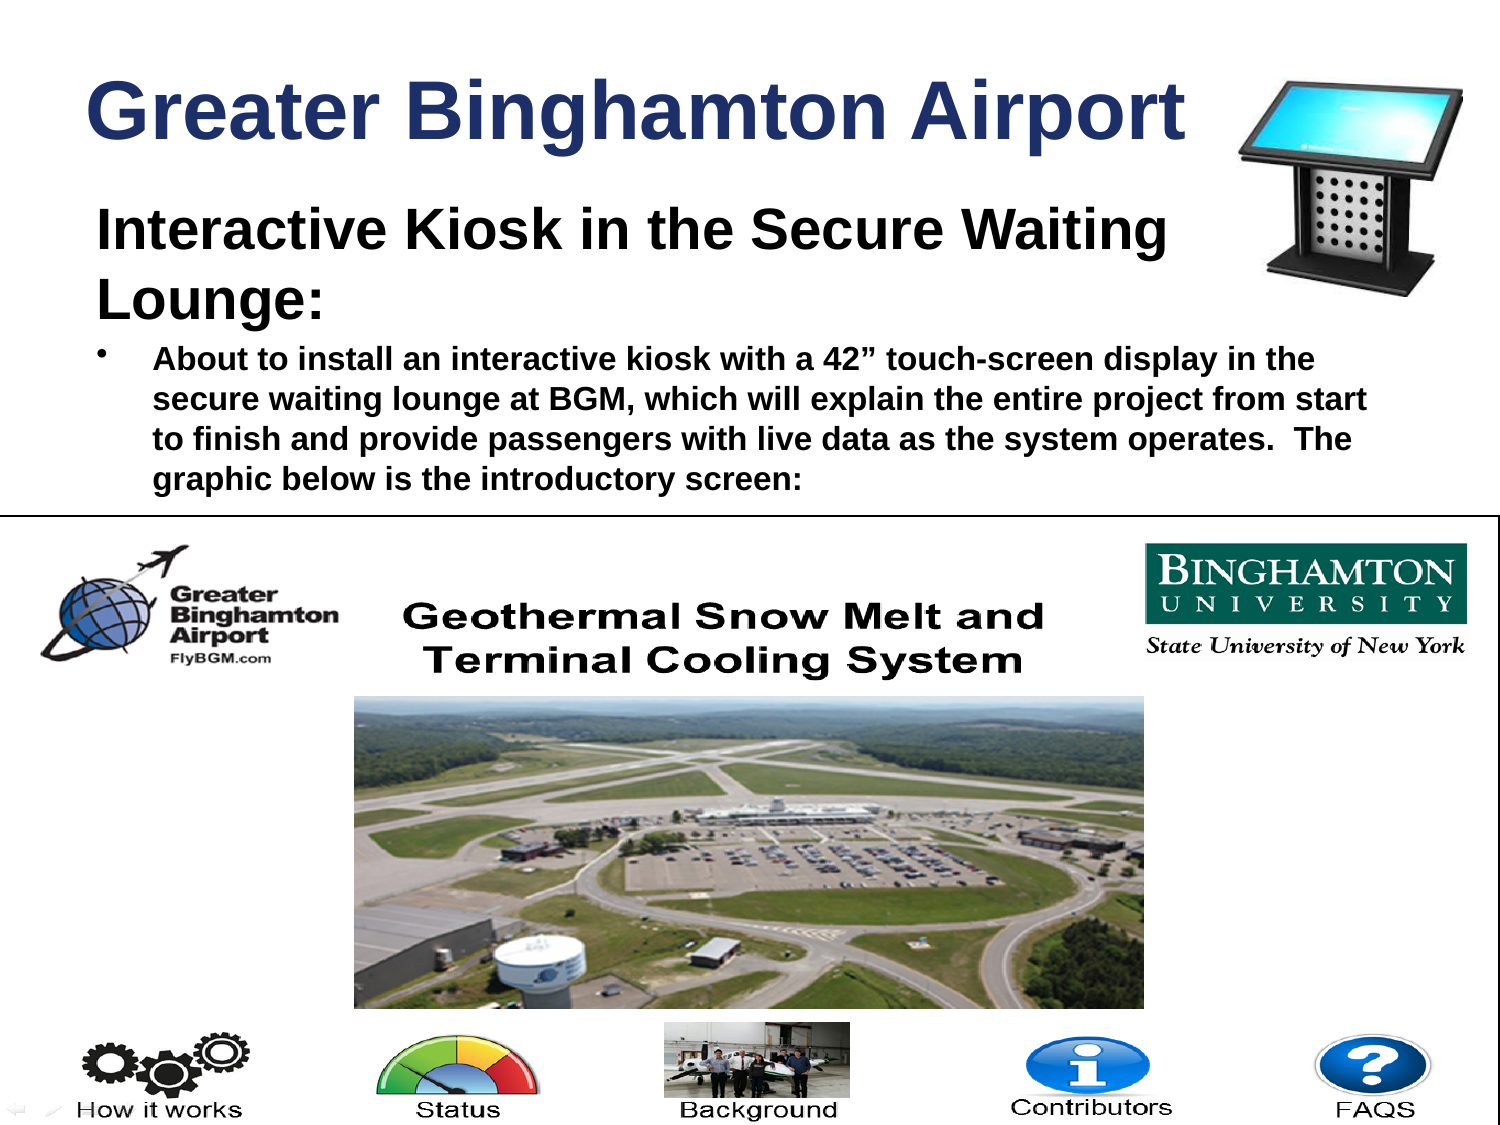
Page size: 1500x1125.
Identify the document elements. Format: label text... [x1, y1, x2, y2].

title Greater Binghamton Airport [70, 56, 1461, 157]
picture [1237, 74, 1464, 298]
list Interactive Kiosk in the Secure Waiting Lounge: About to install an interactive kiosk with a 42” touch-screen display in the secure waiting lounge at BGM, which will explain the entire project from start to finish and provide passengers with live data as the system operates. The graphic below is the introductory screen: [81, 183, 1402, 514]
picture [0, 516, 1500, 1125]
